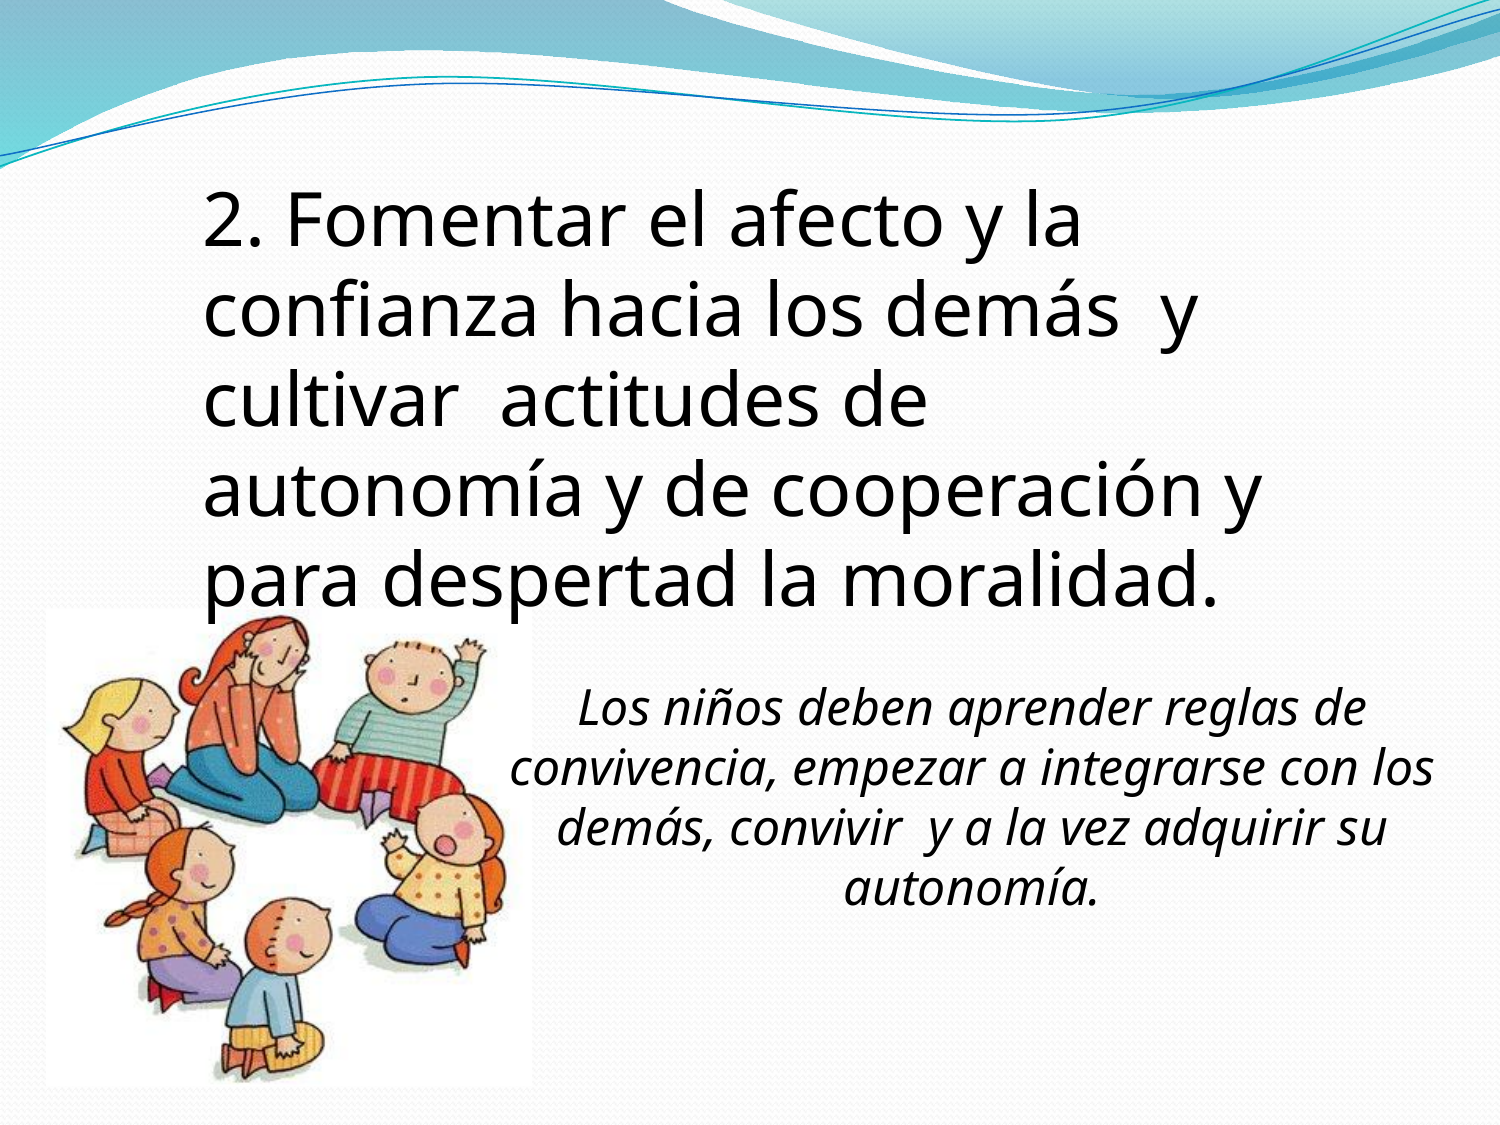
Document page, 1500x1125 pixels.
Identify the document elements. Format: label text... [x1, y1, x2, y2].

text_box 2. Fomentar el afecto y la confianza hacia los demás y cultivar actitudes de autonomía y de cooperación y para despertad la moralidad. [187, 163, 1336, 629]
text_box Los niños deben aprender reglas de convivencia, empezar a integrarse con los demás, convivir y a la vez adquirir su autonomía. [538, 667, 1500, 923]
picture [46, 609, 532, 1087]
